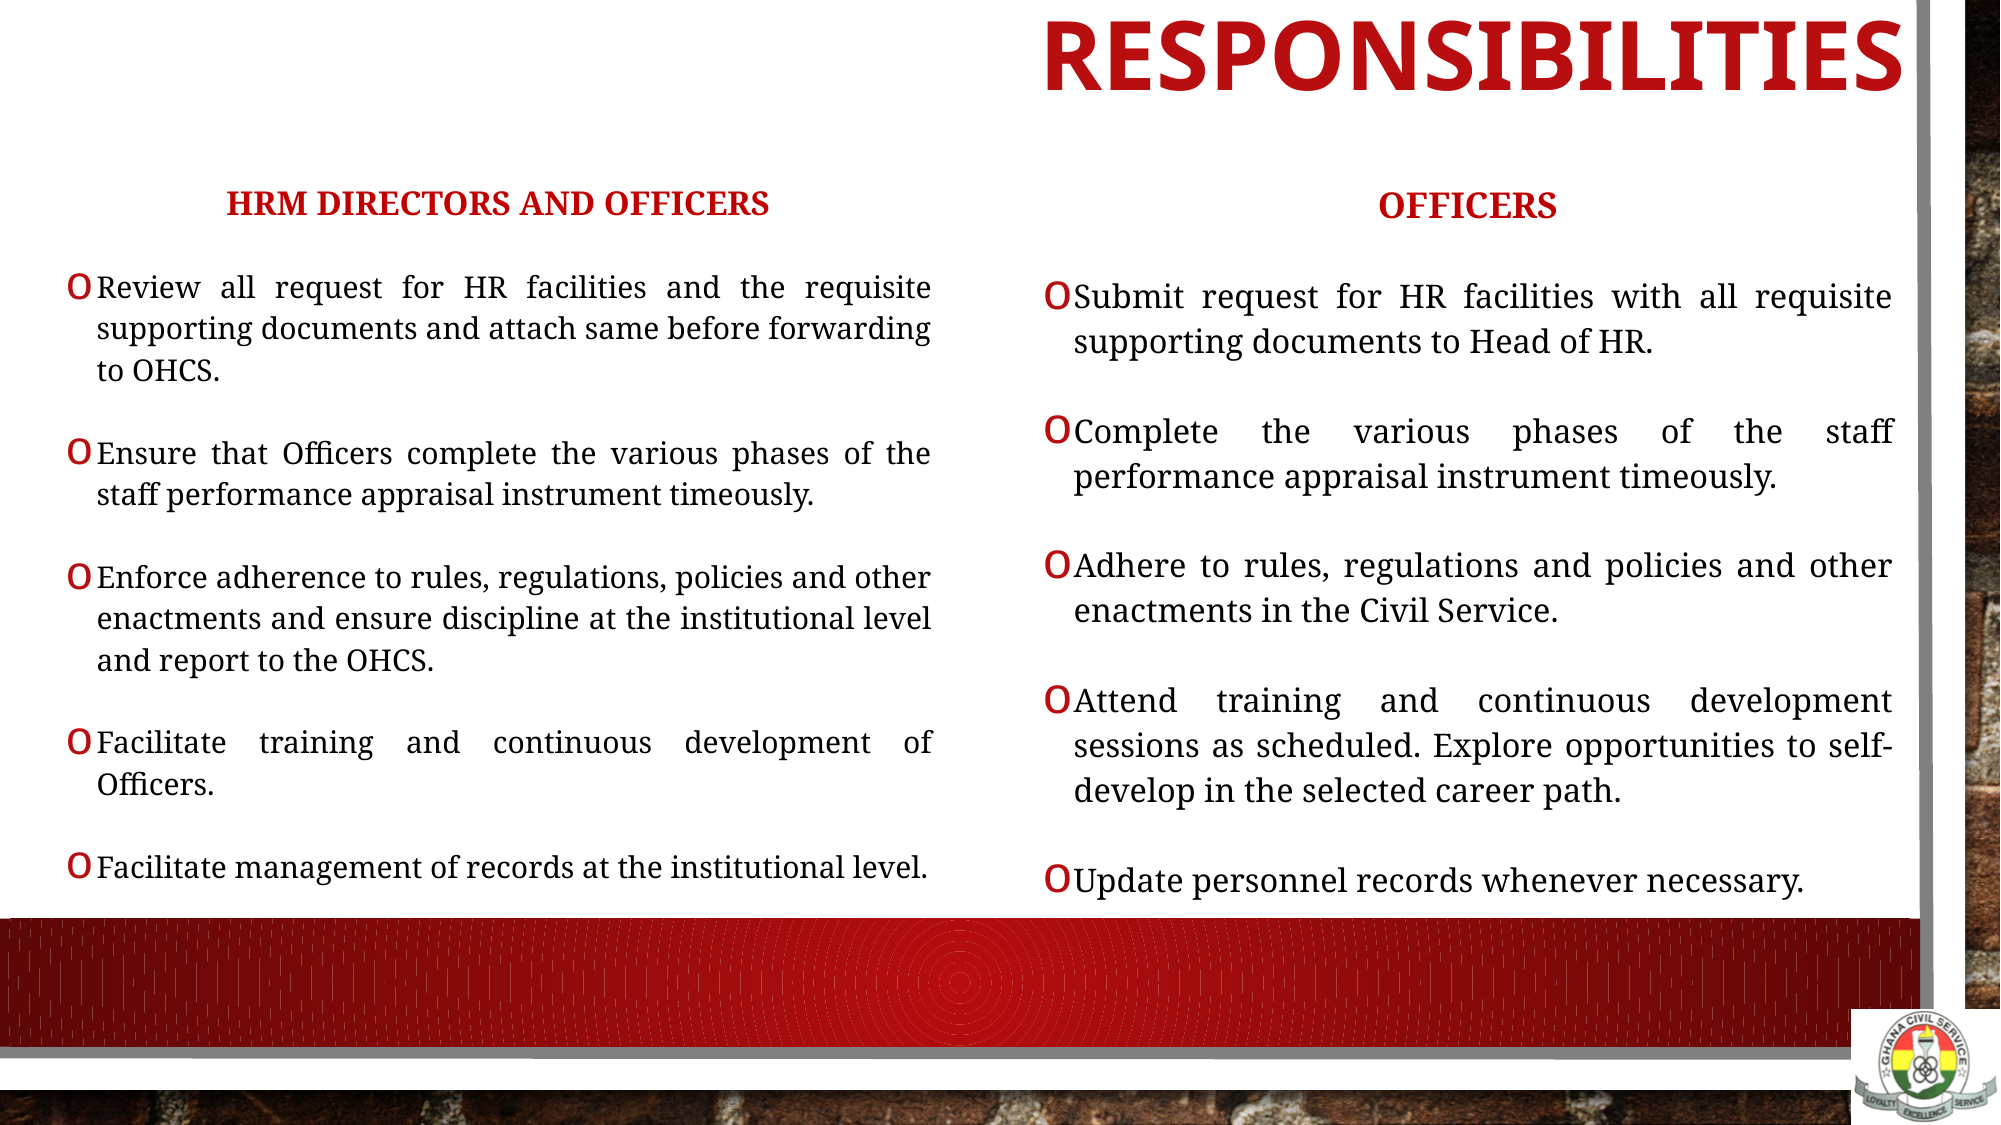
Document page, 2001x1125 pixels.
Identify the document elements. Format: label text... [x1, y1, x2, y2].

list HRM DIRECTORS AND OFFICERS Review all request for HR facilities and the requisite supporting documents and attach same before forwarding to OHCS. Ensure that Officers complete the various phases of the staff performance appraisal instrument timeously. Enforce adherence to rules, regulations, policies and other enactments and ensure discipline at the institutional level and report to the OHCS. Facilitate training and continuous development of Officers. Facilitate management of records at the institutional level. [50, 168, 948, 918]
picture [0, 0, 2000, 1125]
list OFFICERS Submit request for HR facilities with all requisite supporting documents to Head of HR. Complete the various phases of the staff performance appraisal instrument timeously. Adhere to rules, regulations and policies and other enactments in the Civil Service. Attend training and continuous development sessions as scheduled. Explore opportunities to self-develop in the selected career path. Update personnel records whenever necessary. [1027, 168, 1910, 918]
title RESPONSIBILITIES [947, 0, 1921, 119]
